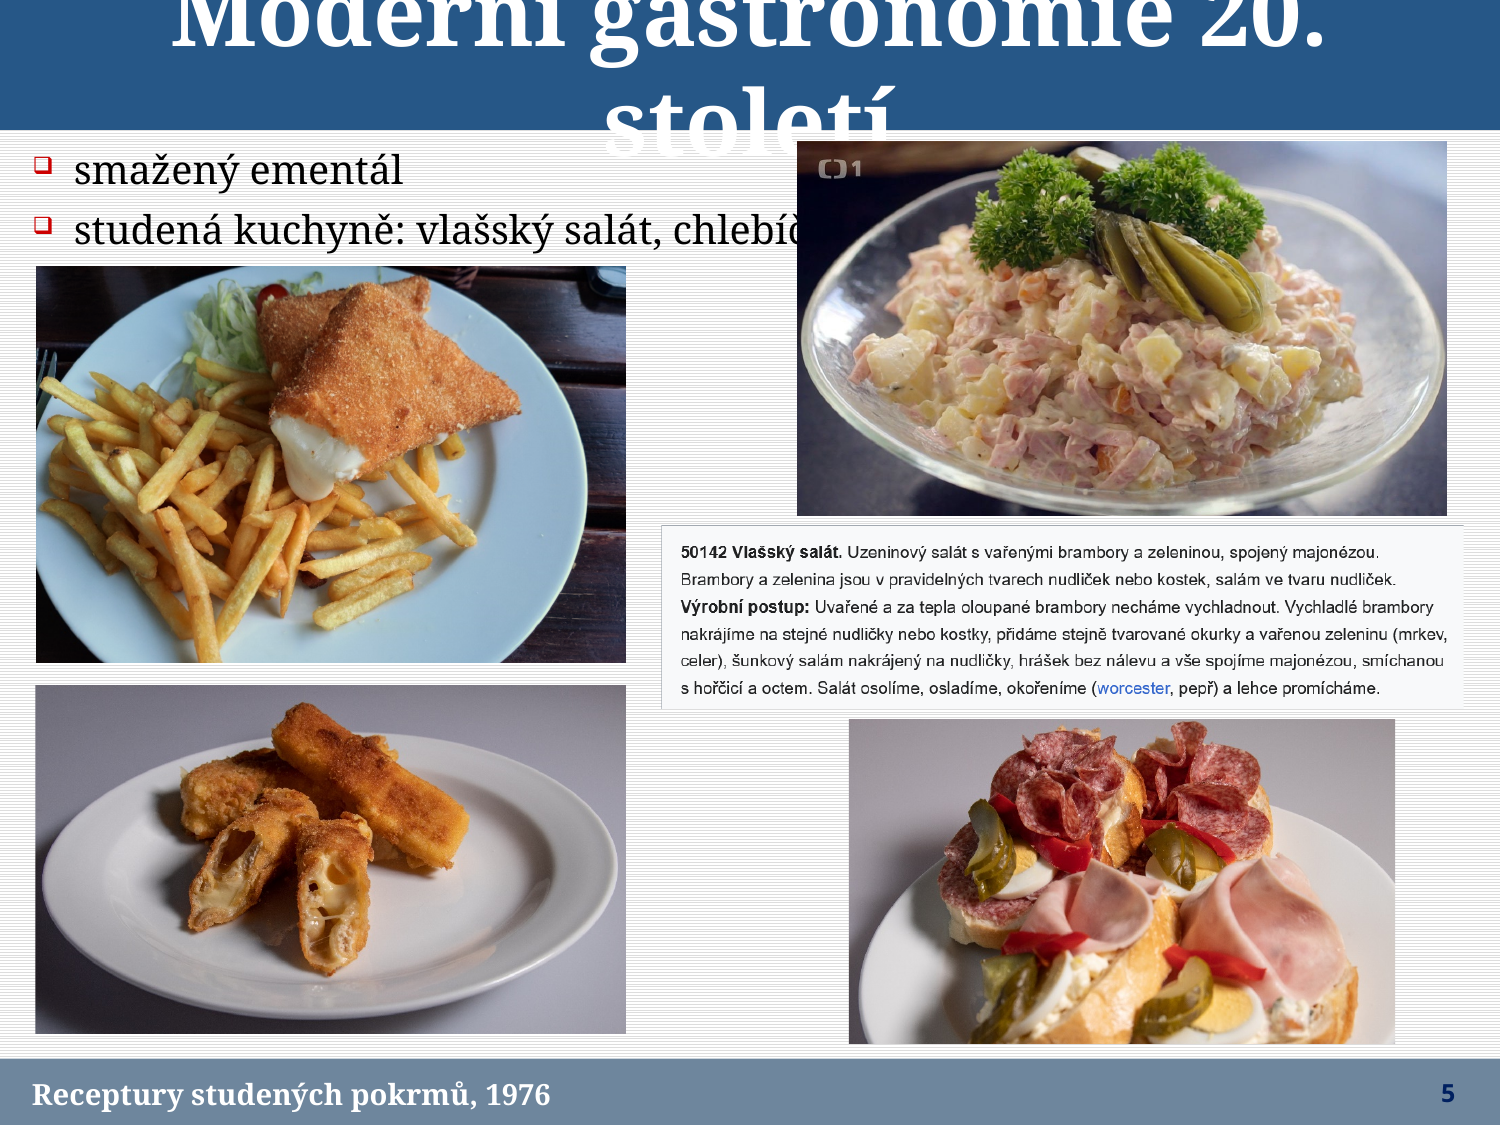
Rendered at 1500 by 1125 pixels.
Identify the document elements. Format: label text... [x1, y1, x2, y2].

slide_number 5 [1328, 1070, 1471, 1125]
picture [35, 684, 627, 1034]
list smažený ementál studená kuchyně: vlašský salát, chlebíček [0, 137, 963, 1035]
picture [796, 141, 1447, 516]
picture [848, 718, 1396, 1045]
picture [35, 265, 627, 663]
picture [661, 525, 1464, 709]
text_box Receptury studených pokrmů, 1976 [0, 1056, 1500, 1125]
text_box Moderní gastronomie 20. století [0, 0, 1500, 132]
